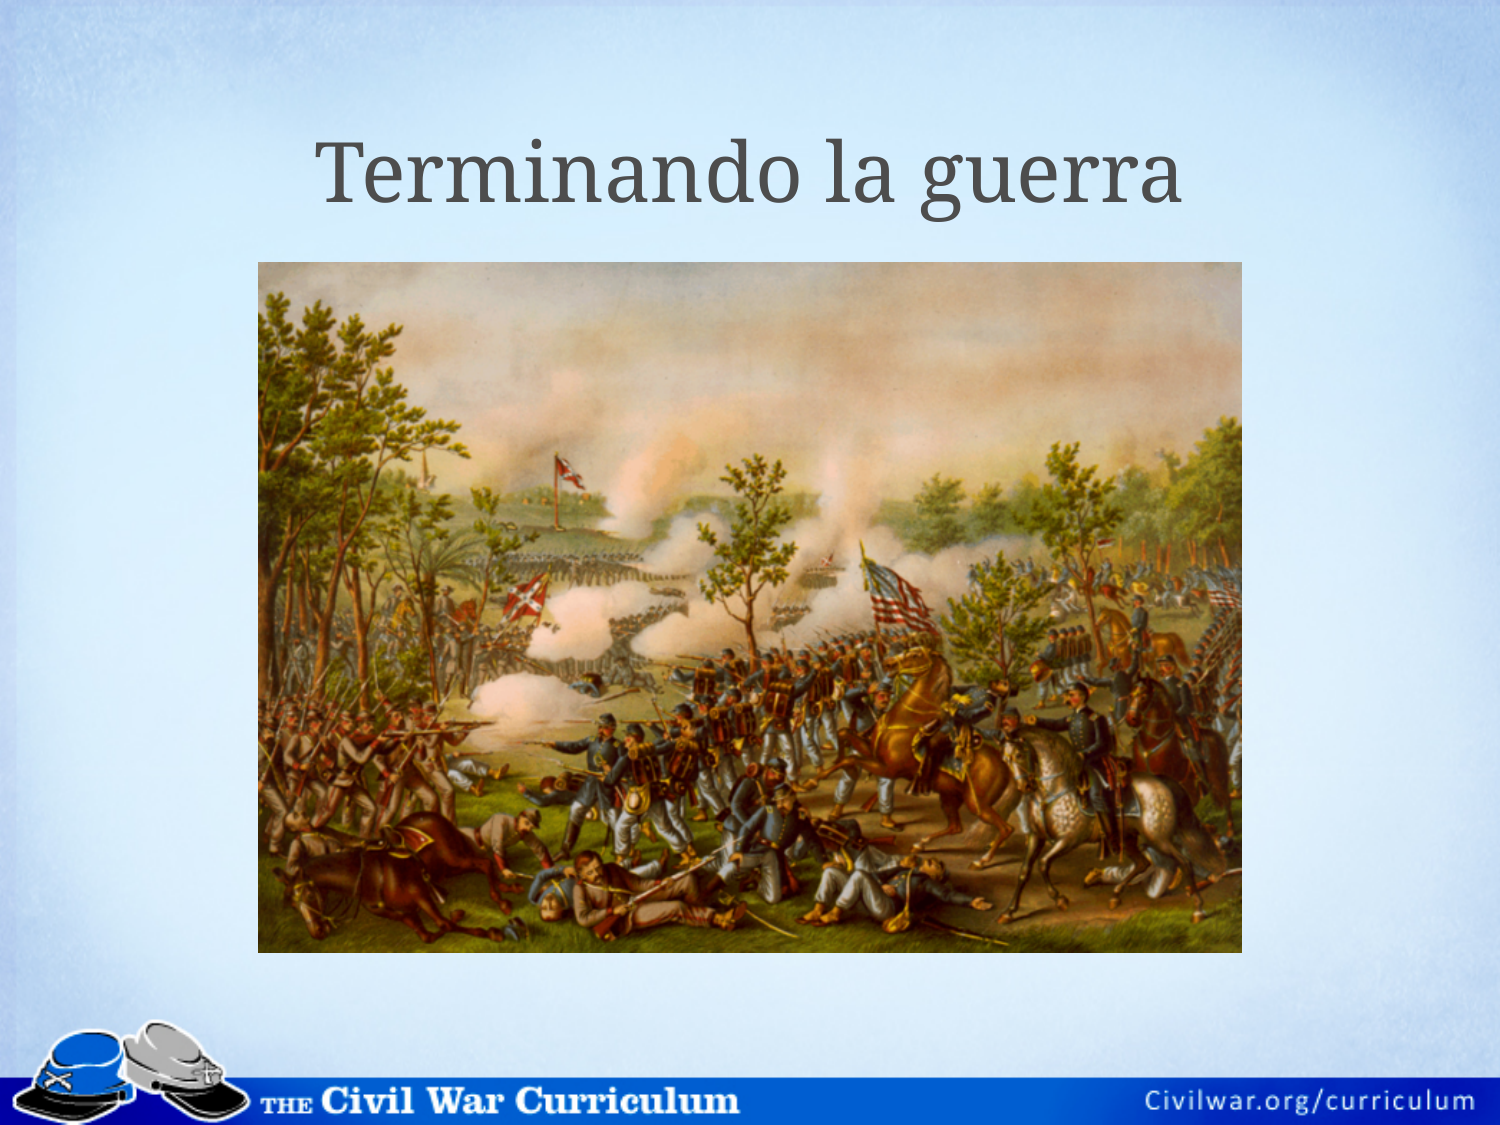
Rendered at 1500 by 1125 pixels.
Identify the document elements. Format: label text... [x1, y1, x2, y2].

picture [0, 0, 1500, 1125]
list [257, 262, 1243, 953]
title Terminando la guerra [75, 105, 1425, 233]
